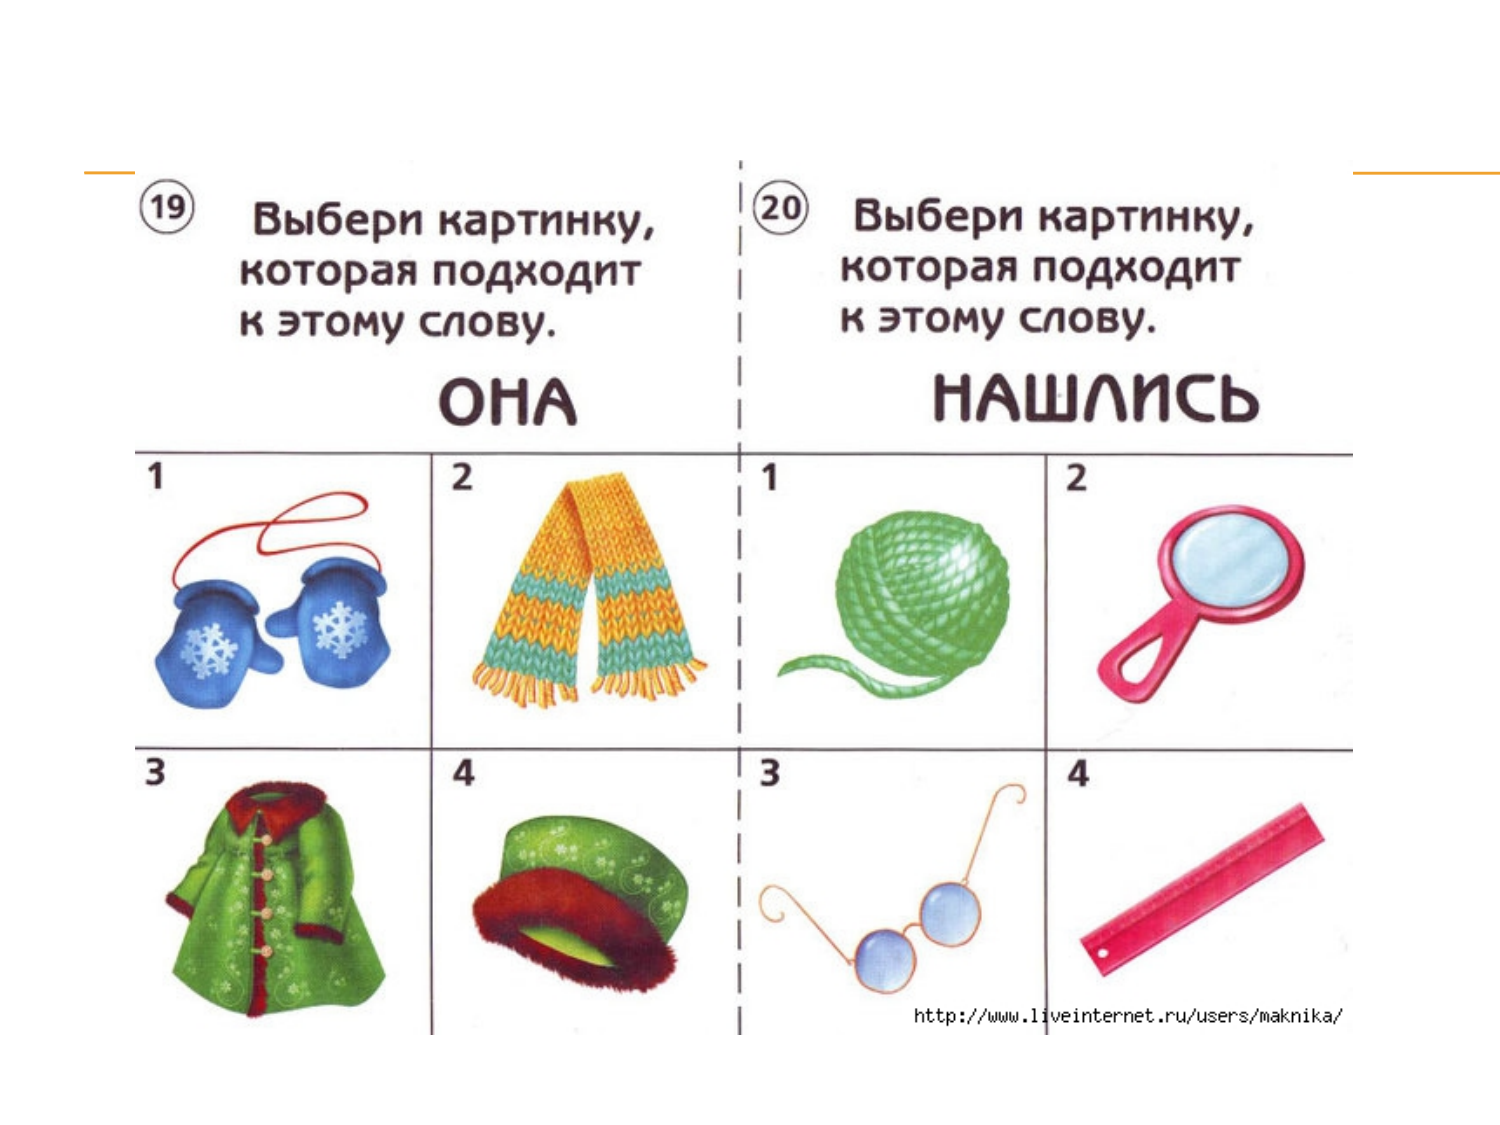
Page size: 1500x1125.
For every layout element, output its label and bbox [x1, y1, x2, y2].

list [135, 160, 1353, 1036]
